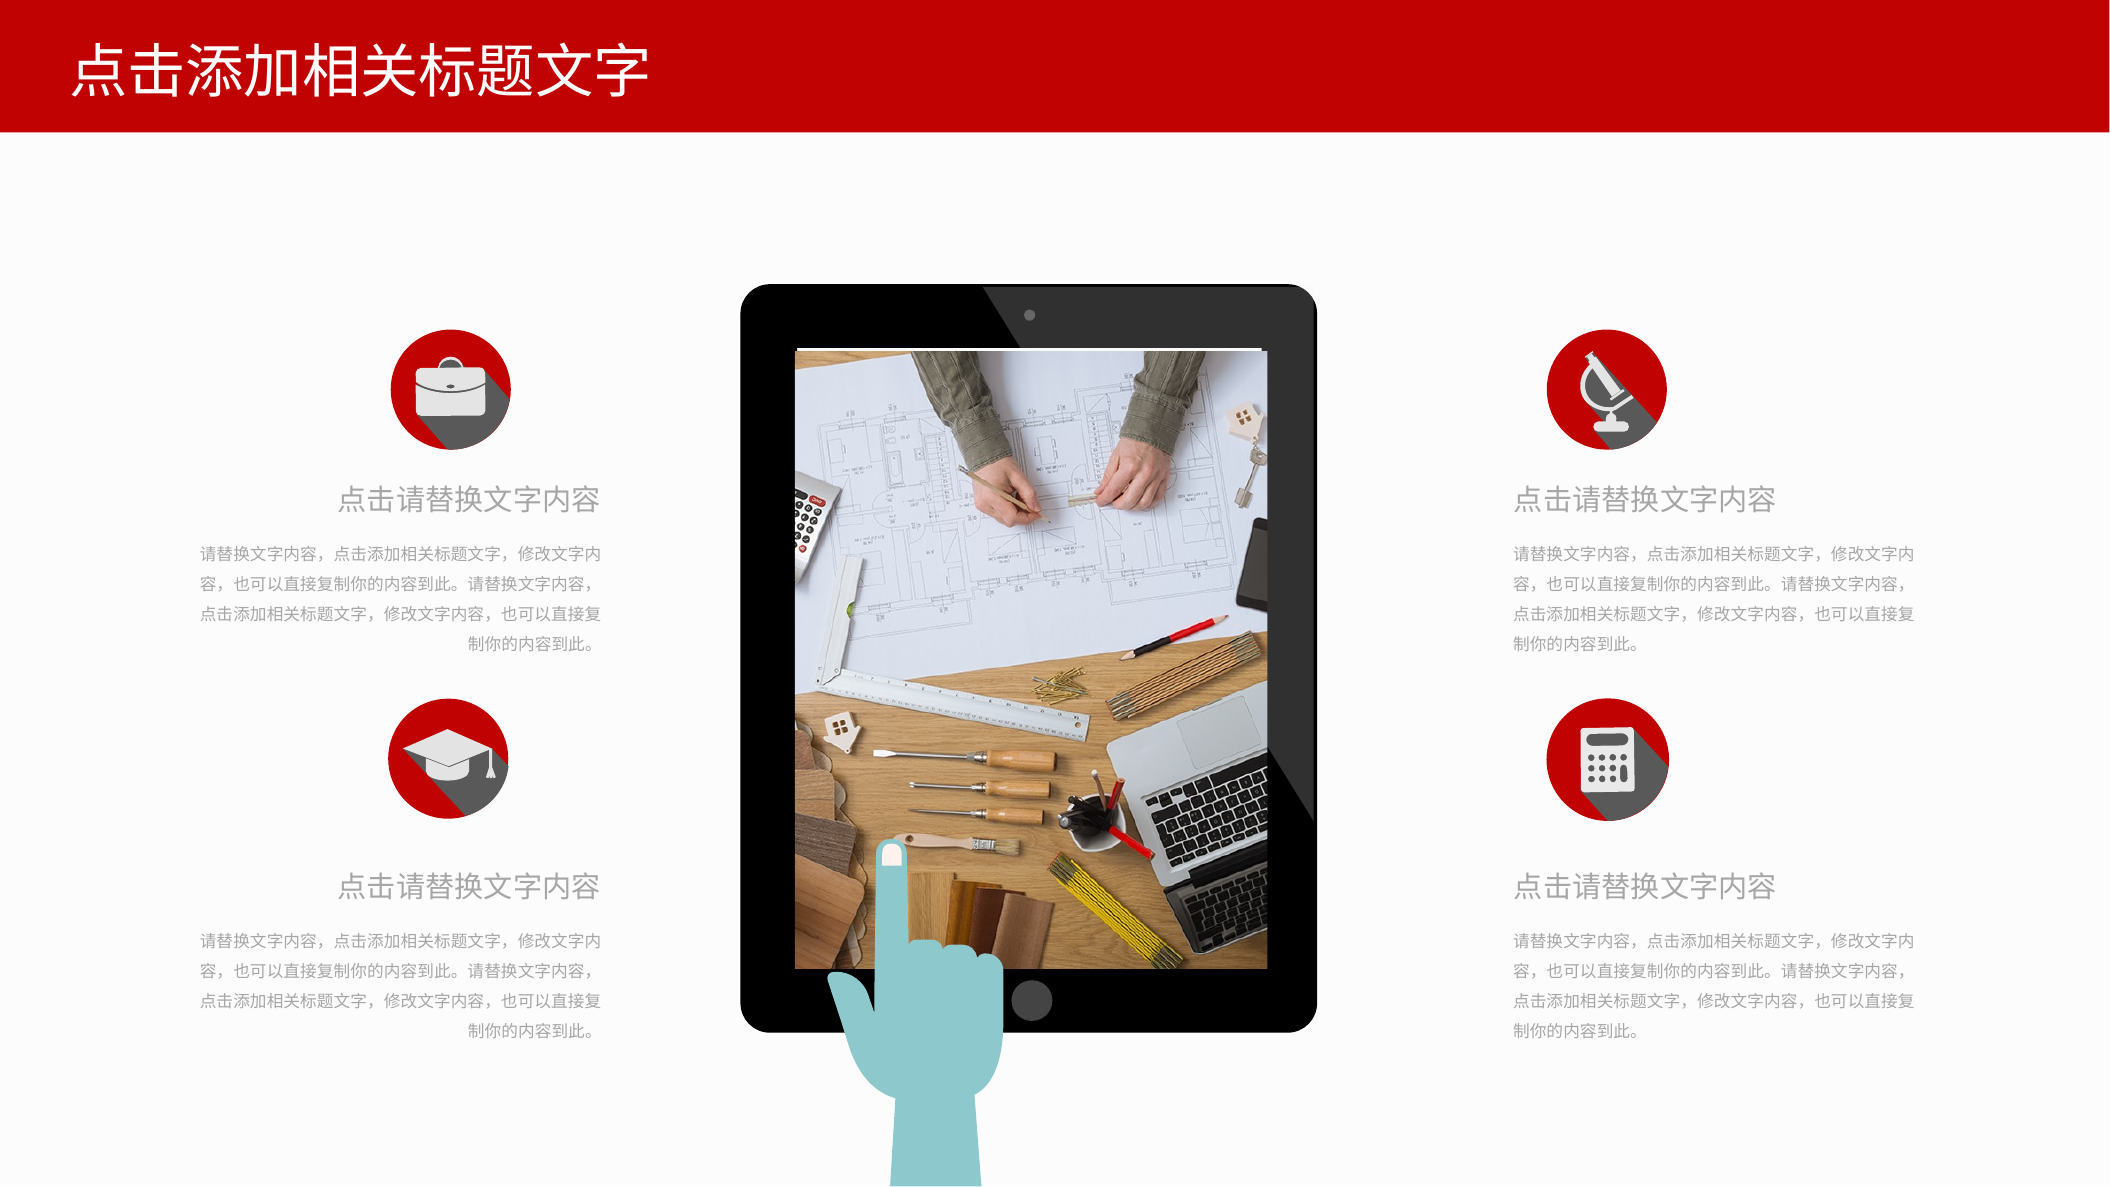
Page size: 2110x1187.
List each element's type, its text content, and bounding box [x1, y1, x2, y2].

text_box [390, 329, 511, 450]
text_box 点击添加相关标题文字 [54, 26, 667, 112]
text_box 点击请替换文字内容 [321, 860, 618, 912]
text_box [740, 284, 1318, 1033]
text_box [1546, 698, 1670, 821]
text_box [1546, 329, 1667, 450]
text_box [388, 698, 509, 819]
text_box 请替换文字内容，点击添加相关标题文字，修改文字内容，也可以直接复制你的内容到此。请替换文字内容，点击添加相关标题文字，修改文字内容，也可以直接复制你的内容到此。 [173, 912, 619, 1049]
text_box 请替换文字内容，点击添加相关标题文字，修改文字内容，也可以直接复制你的内容到此。请替换文字内容，点击添加相关标题文字，修改文字内容，也可以直接复制你的内容到此。 [1496, 525, 1942, 662]
text_box 点击请替换文字内容 [1497, 472, 1794, 524]
text_box 请替换文字内容，点击添加相关标题文字，修改文字内容，也可以直接复制你的内容到此。请替换文字内容，点击添加相关标题文字，修改文字内容，也可以直接复制你的内容到此。 [173, 525, 619, 662]
text_box 点击请替换文字内容 [1497, 860, 1794, 912]
text_box 点击请替换文字内容 [321, 472, 618, 524]
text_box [827, 839, 1004, 1187]
text_box 请替换文字内容，点击添加相关标题文字，修改文字内容，也可以直接复制你的内容到此。请替换文字内容，点击添加相关标题文字，修改文字内容，也可以直接复制你的内容到此。 [1496, 912, 1942, 1049]
